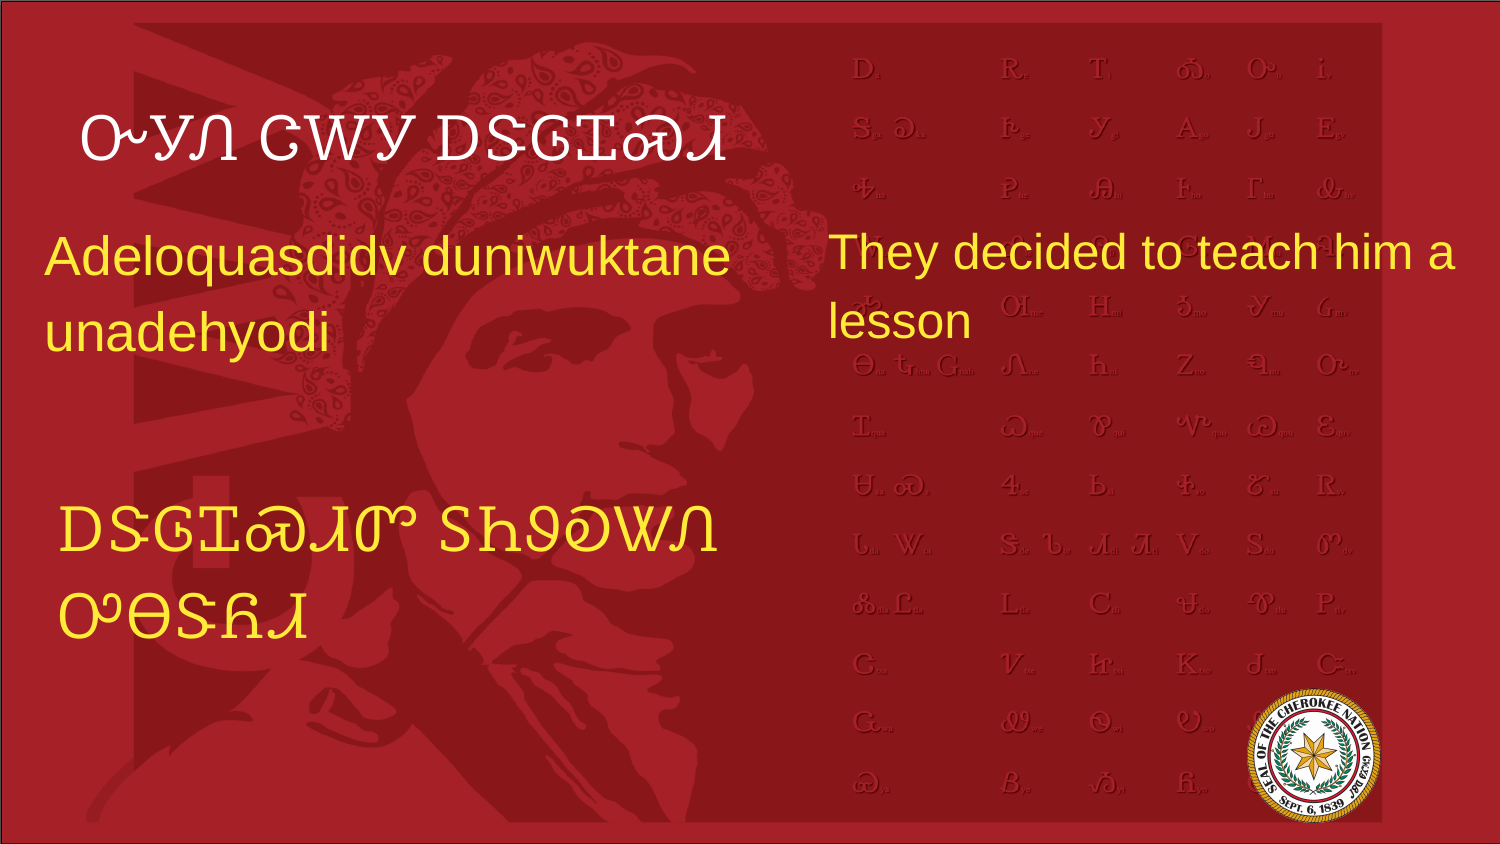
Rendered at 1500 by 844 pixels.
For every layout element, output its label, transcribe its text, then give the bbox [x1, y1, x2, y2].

list ᎠᏕᎶᏆᏍᏗᏛ ᏚᏂᏭᎧᏔᏁ ᎤᎾᏕᏲᏗ [41, 463, 857, 660]
list They decided to teach him a lesson [812, 195, 1485, 822]
list Adeloquasdidv duniwuktane unadehyodi [29, 195, 812, 481]
title ᏅᎩᏁ ᏣᎳᎩ ᎠᏕᎶᏆᏍᏗ [63, 75, 1437, 188]
picture [0, 0, 1500, 844]
